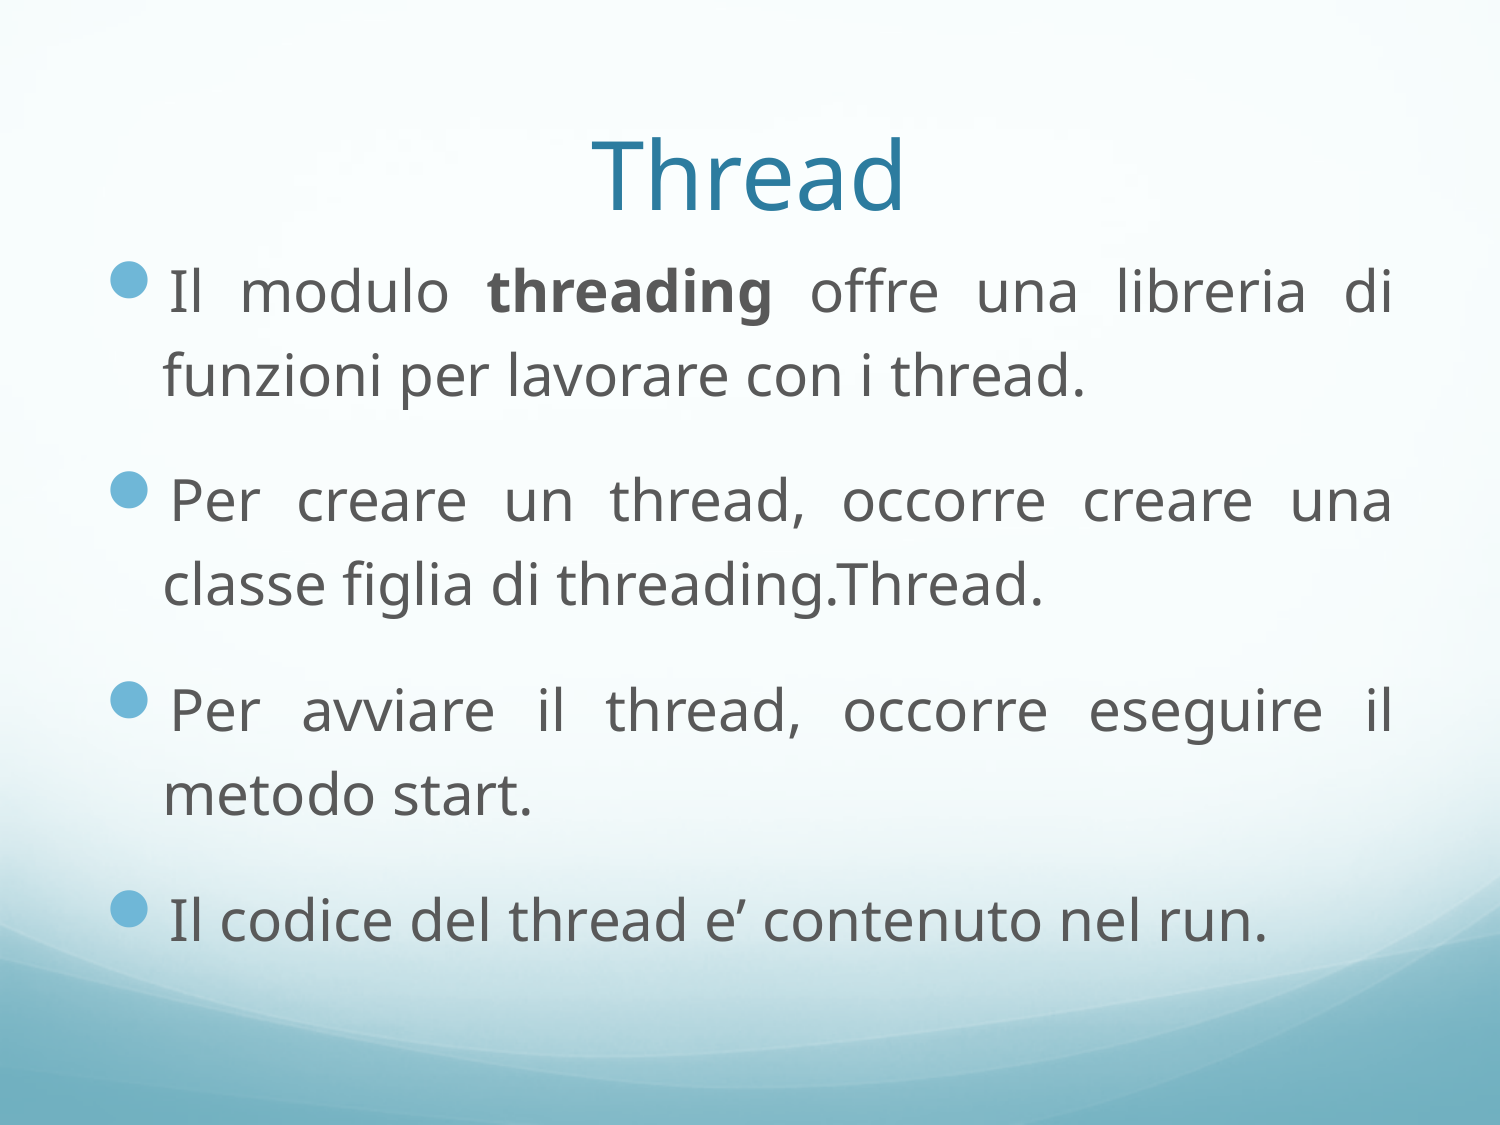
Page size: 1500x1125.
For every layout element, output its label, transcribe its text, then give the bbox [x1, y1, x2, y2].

title Thread [90, 17, 1410, 232]
list Il modulo threading offre una libreria di funzioni per lavorare con i thread. Per creare un thread, occorre creare una classe figlia di threading.Thread. Per avviare il thread, occorre eseguire il metodo start. Il codice del thread e’ contenuto nel run. [90, 232, 1410, 945]
